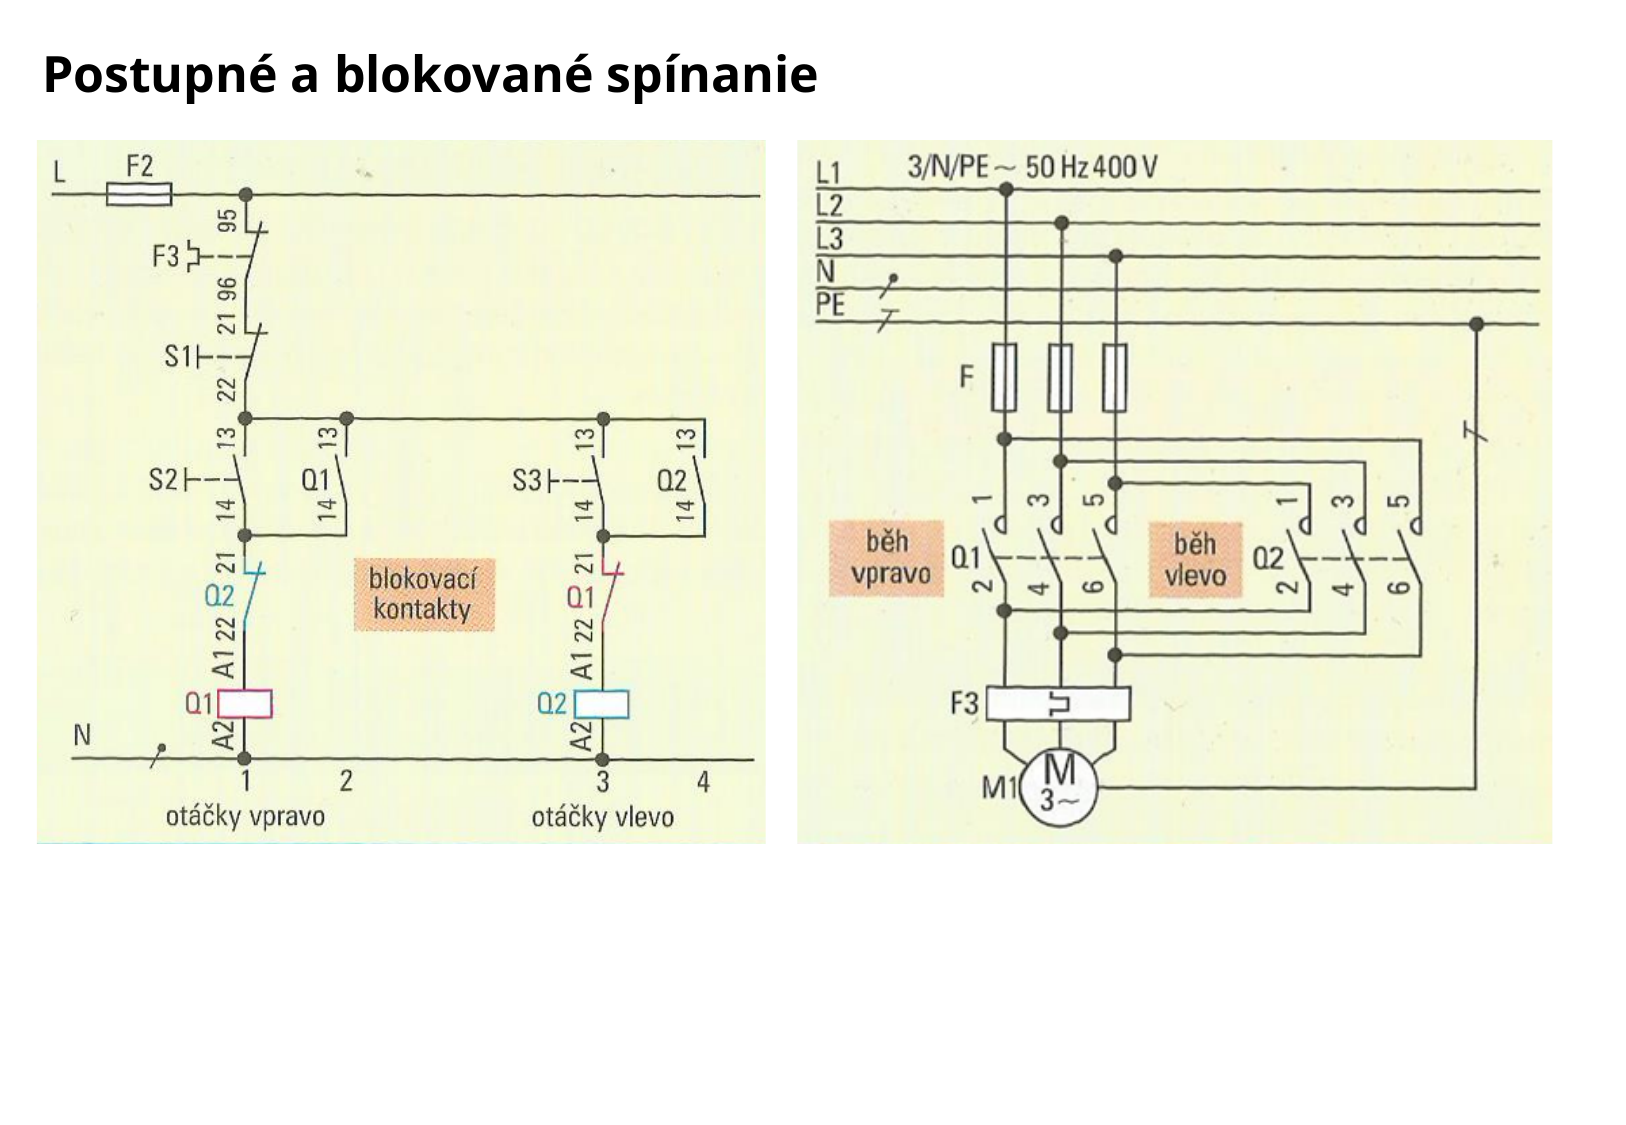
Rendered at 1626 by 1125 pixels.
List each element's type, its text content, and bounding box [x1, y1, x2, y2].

text_box Postupné a blokované spínanie [27, 35, 1540, 110]
picture [796, 140, 1553, 844]
picture [36, 140, 766, 844]
